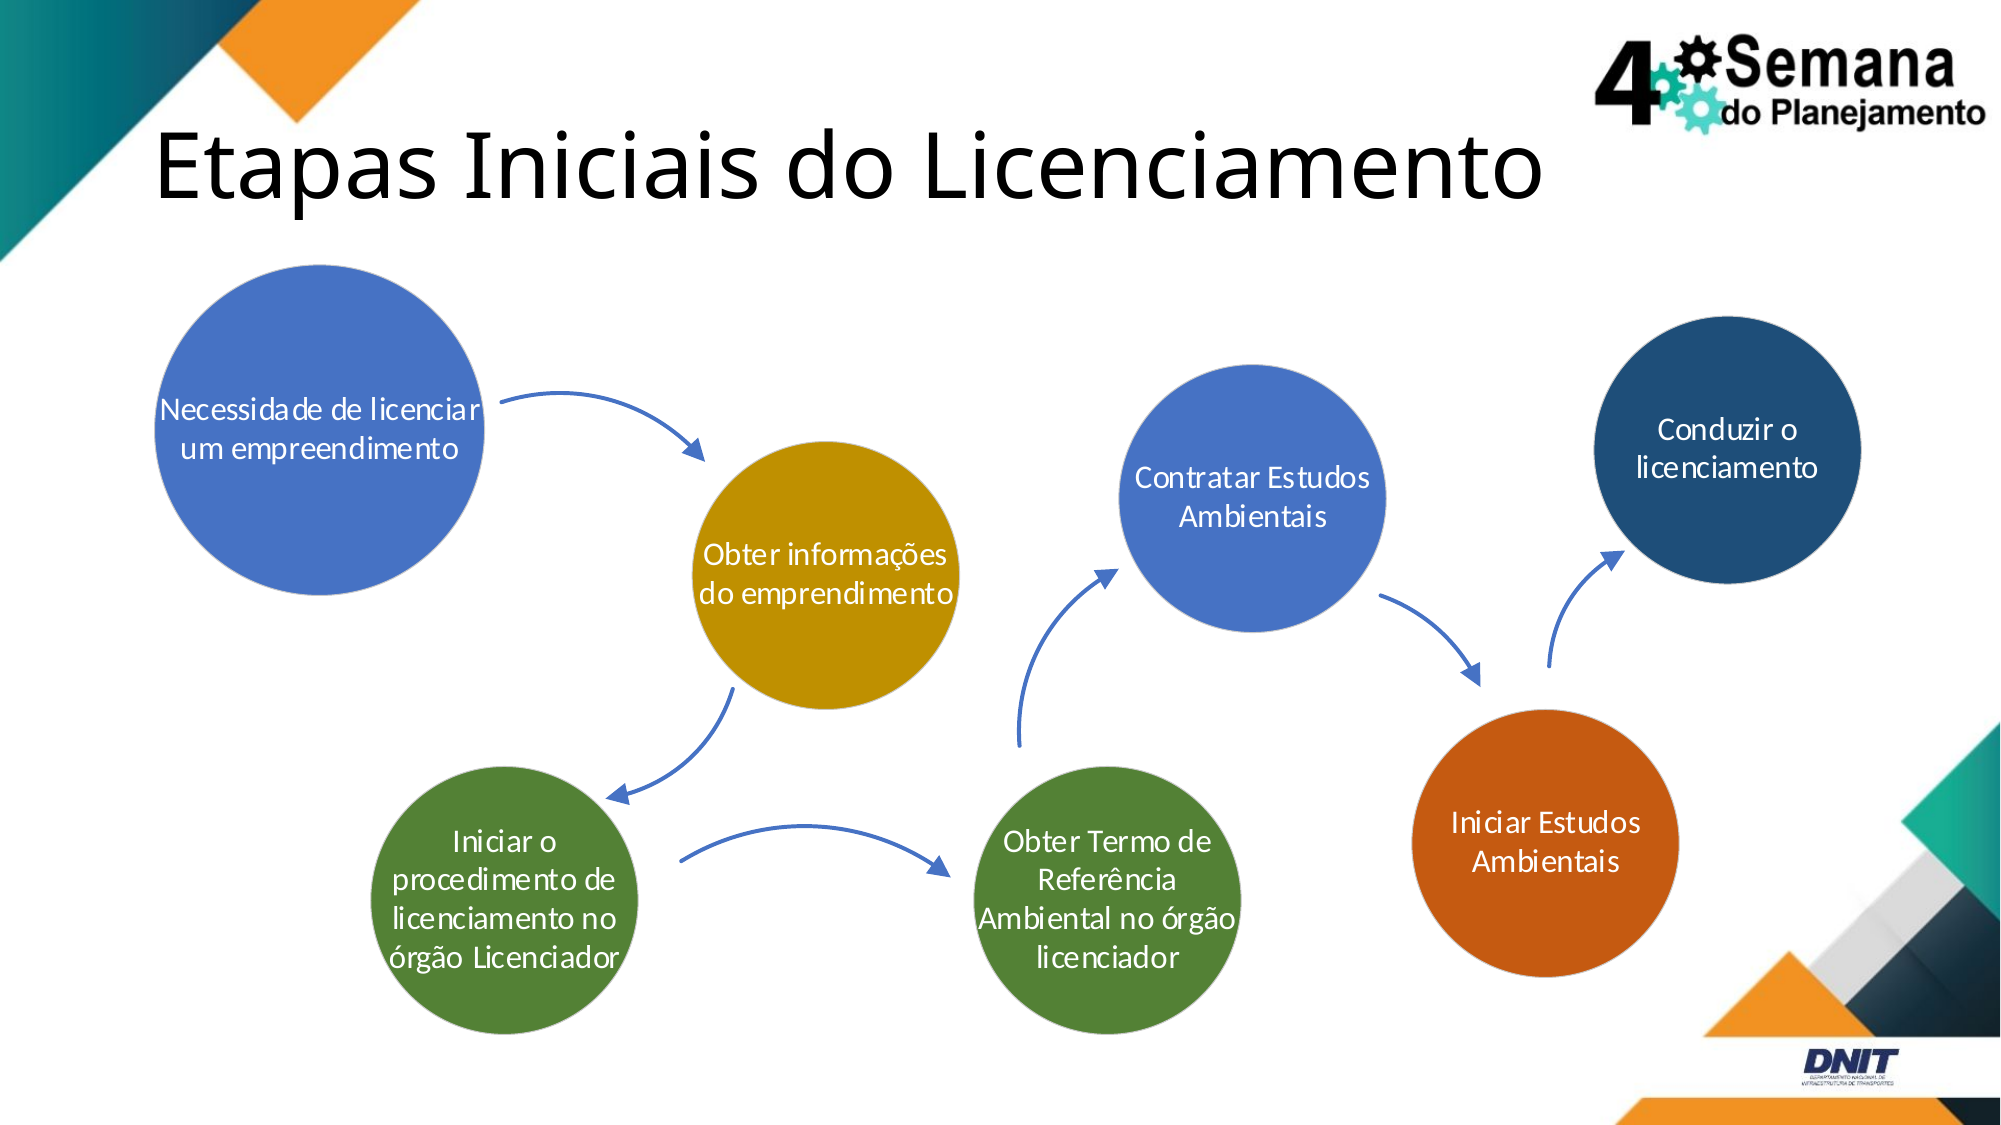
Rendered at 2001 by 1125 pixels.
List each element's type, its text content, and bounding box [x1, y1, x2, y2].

picture [0, 0, 2001, 1125]
title Etapas Iniciais do Licenciamento [137, 59, 1863, 258]
